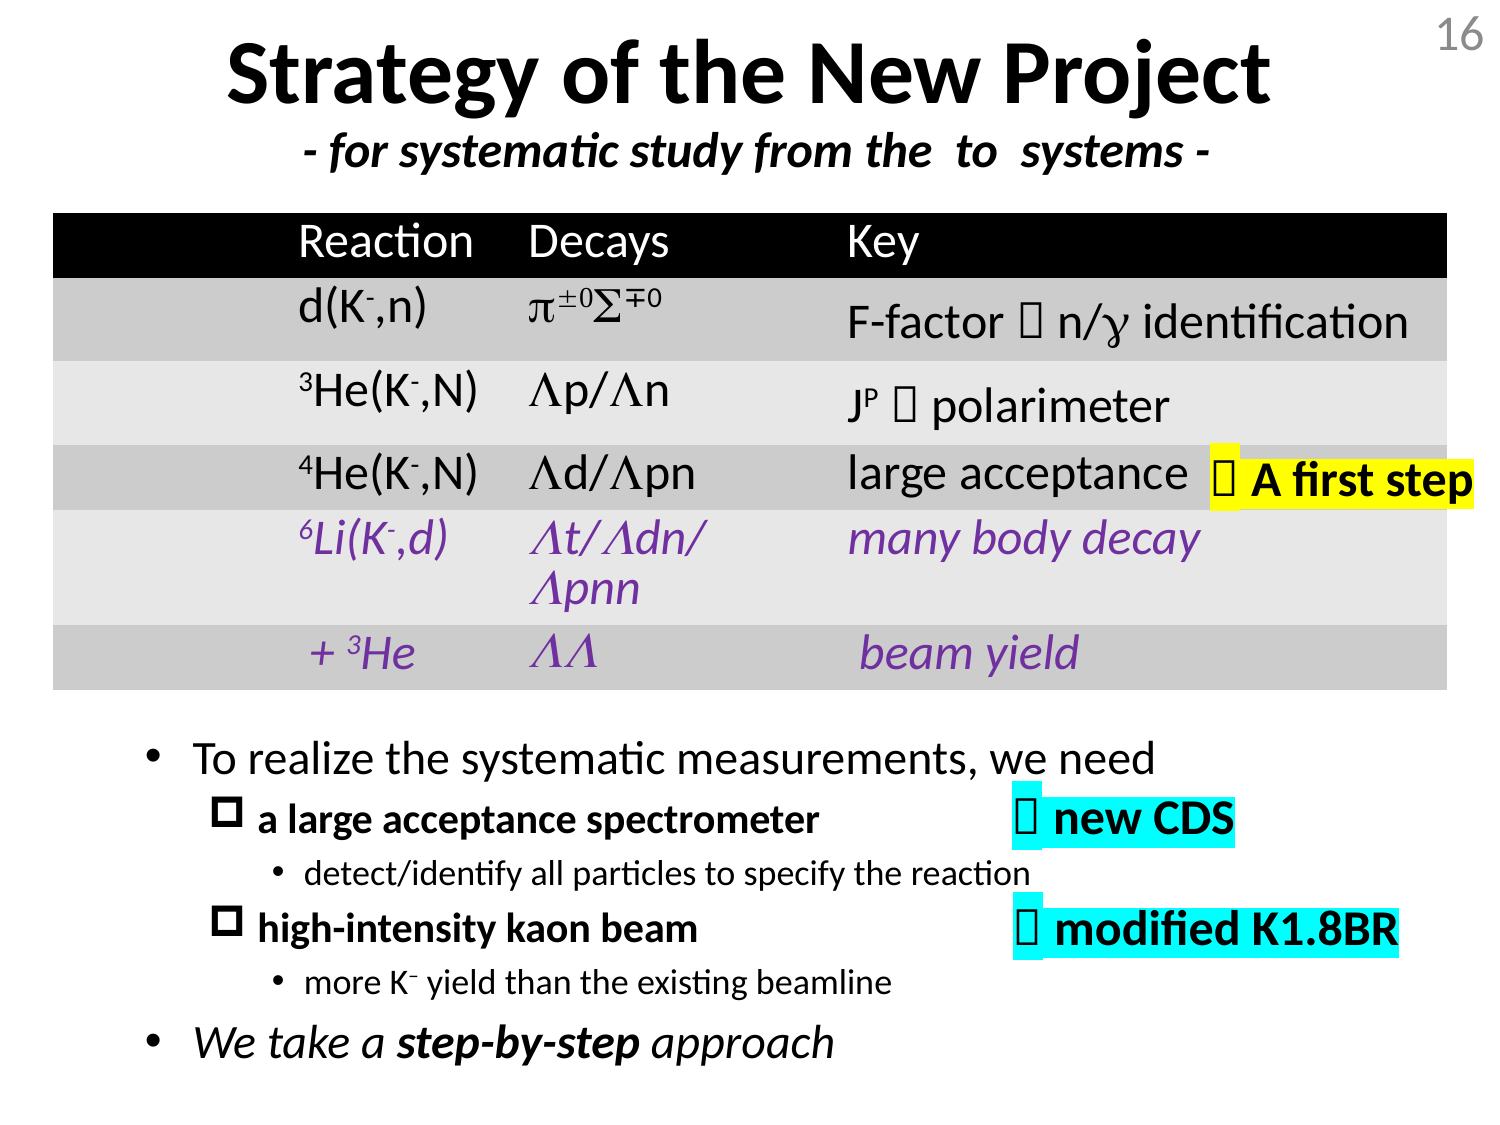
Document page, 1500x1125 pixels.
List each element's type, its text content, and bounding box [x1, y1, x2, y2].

title Strategy of the New Project [103, 0, 1397, 175]
slide_number 16 [1162, 0, 1500, 61]
text_box  A first step [1194, 438, 1489, 514]
text_box  modified K1.8BR [998, 888, 1415, 964]
list To realize the systematic measurements, we need a large acceptance spectrometer detect/identify all particles to specify the reaction high-intensity kaon beam more K− yield than the existing beamline We take a step-by-step approach [129, 718, 1371, 1077]
text_box  new CDS [997, 777, 1251, 853]
